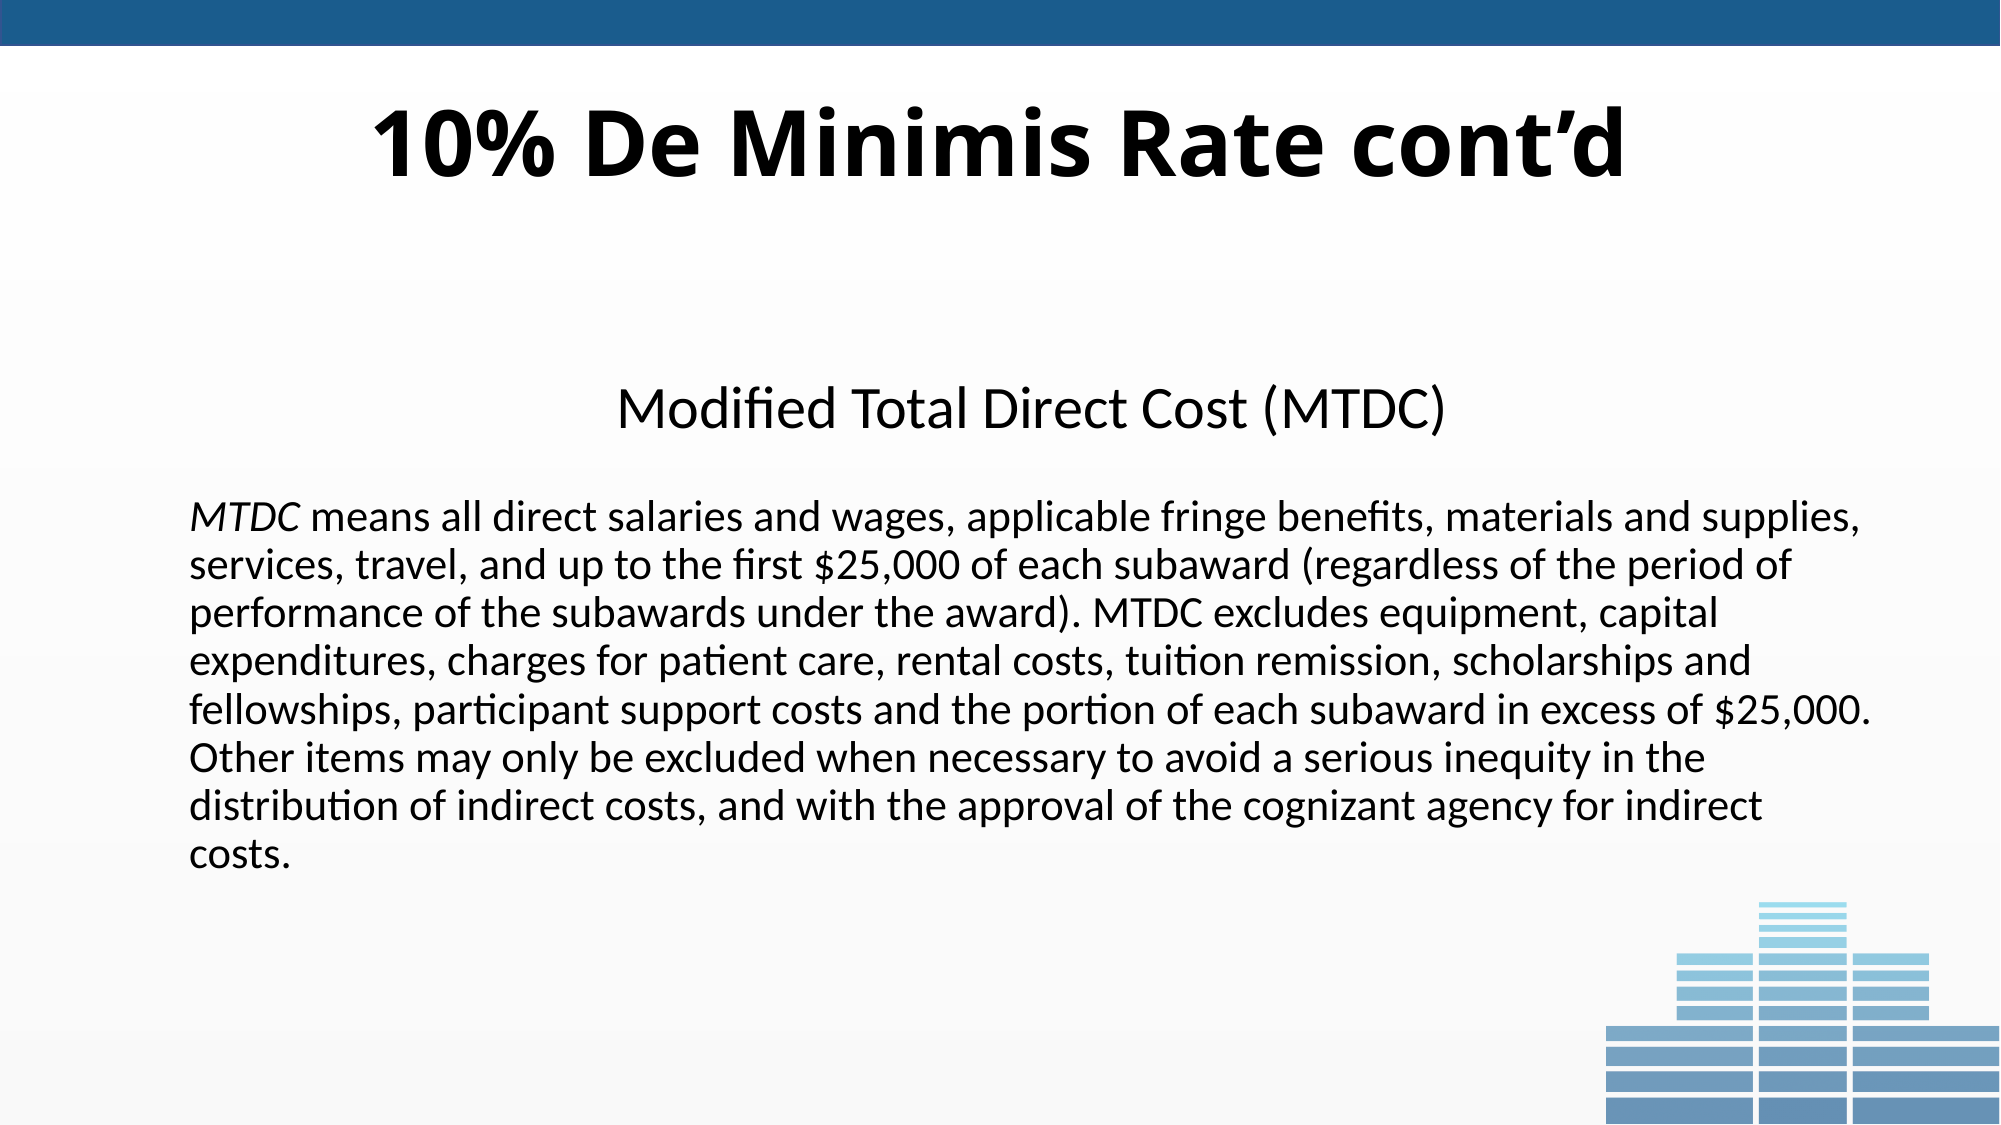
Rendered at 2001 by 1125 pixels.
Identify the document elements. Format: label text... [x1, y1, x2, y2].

picture [1606, 896, 2000, 1125]
subtitle Modified Total Direct Cost (MTDC) MTDC means all direct salaries and wages, applicable fringe benefits, materials and supplies, services, travel, and up to the first $25,000 of each subaward (regardless of the period of performance of the subawards under the award). MTDC excludes equipment, capital expenditures, charges for patient care, rental costs, tuition remission, scholarships and fellowships, participant support costs and the portion of each subaward in excess of $25,000. Other items may only be excluded when necessary to avoid a serious inequity in the distribution of indirect costs, and with the approval of the cognizant agency for indirect costs. [174, 369, 1890, 897]
text_box [0, 0, 2000, 46]
title 10% De Minimis Rate cont’d [249, 99, 1750, 314]
